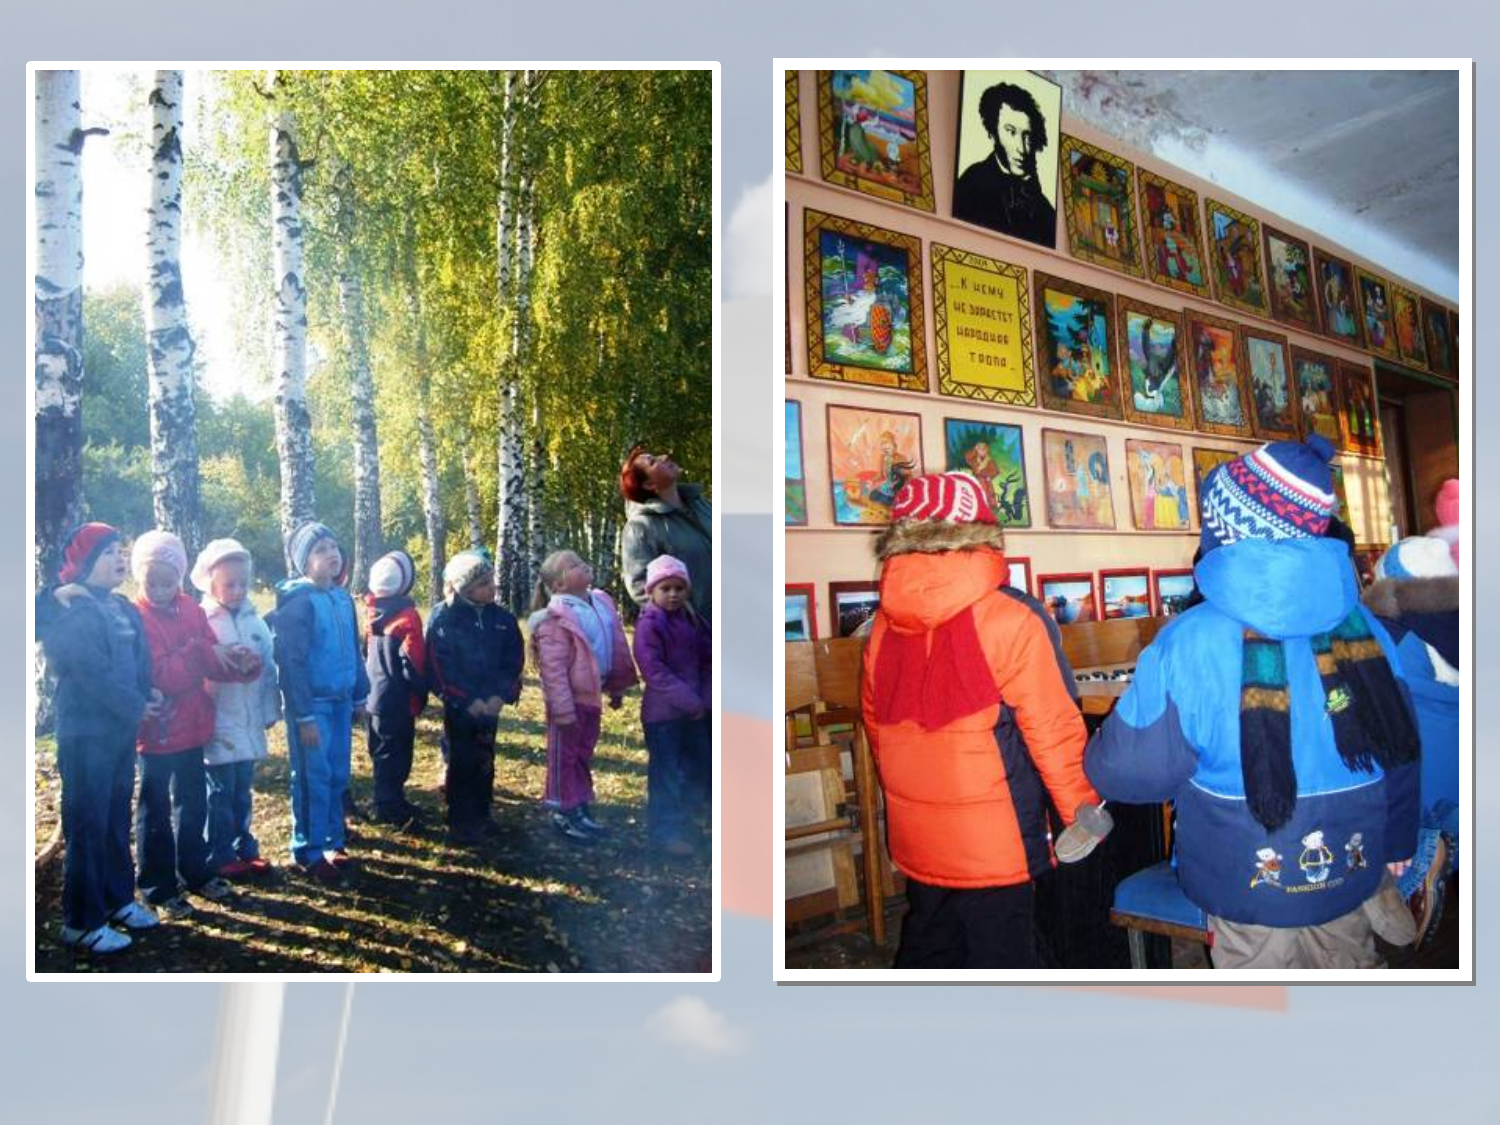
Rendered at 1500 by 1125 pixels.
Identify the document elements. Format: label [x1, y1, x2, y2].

picture [784, 70, 1460, 969]
list [34, 70, 713, 973]
